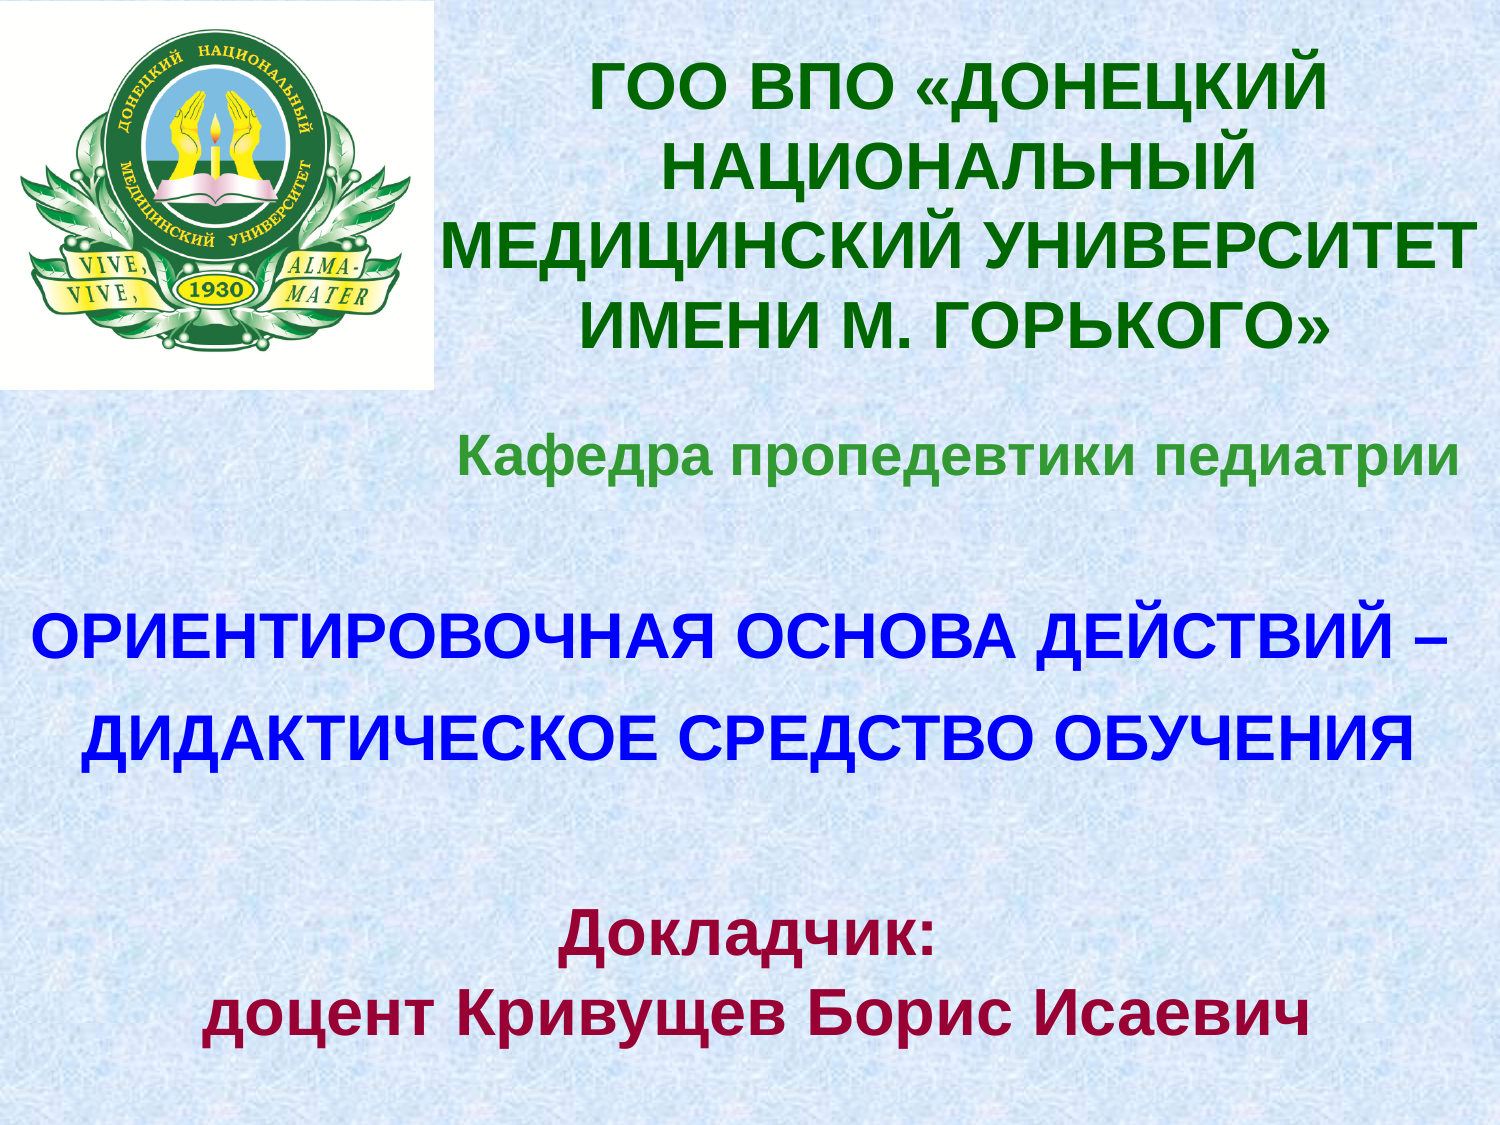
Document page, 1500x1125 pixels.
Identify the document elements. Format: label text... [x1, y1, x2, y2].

picture [0, 0, 1500, 1125]
text_box Докладчик: доцент Кривущев Борис Исаевич [187, 881, 1329, 1057]
text_box ОРИЕНТИРОВОЧНАЯ ОСНОВА ДЕЙСТВИЙ – ДИДАКТИЧЕСКОЕ СРЕДСТВО ОБУЧЕНИЯ [0, 586, 1498, 781]
text_box ГОО ВПО «ДОНЕЦКИЙ НАЦИОНАЛЬНЫЙ МЕДИЦИНСКИЙ УНИВЕРСИТЕТ ИМЕНИ М. ГОРЬКОГО» Кафедра пропедевтики педиатрии [421, 35, 1498, 495]
